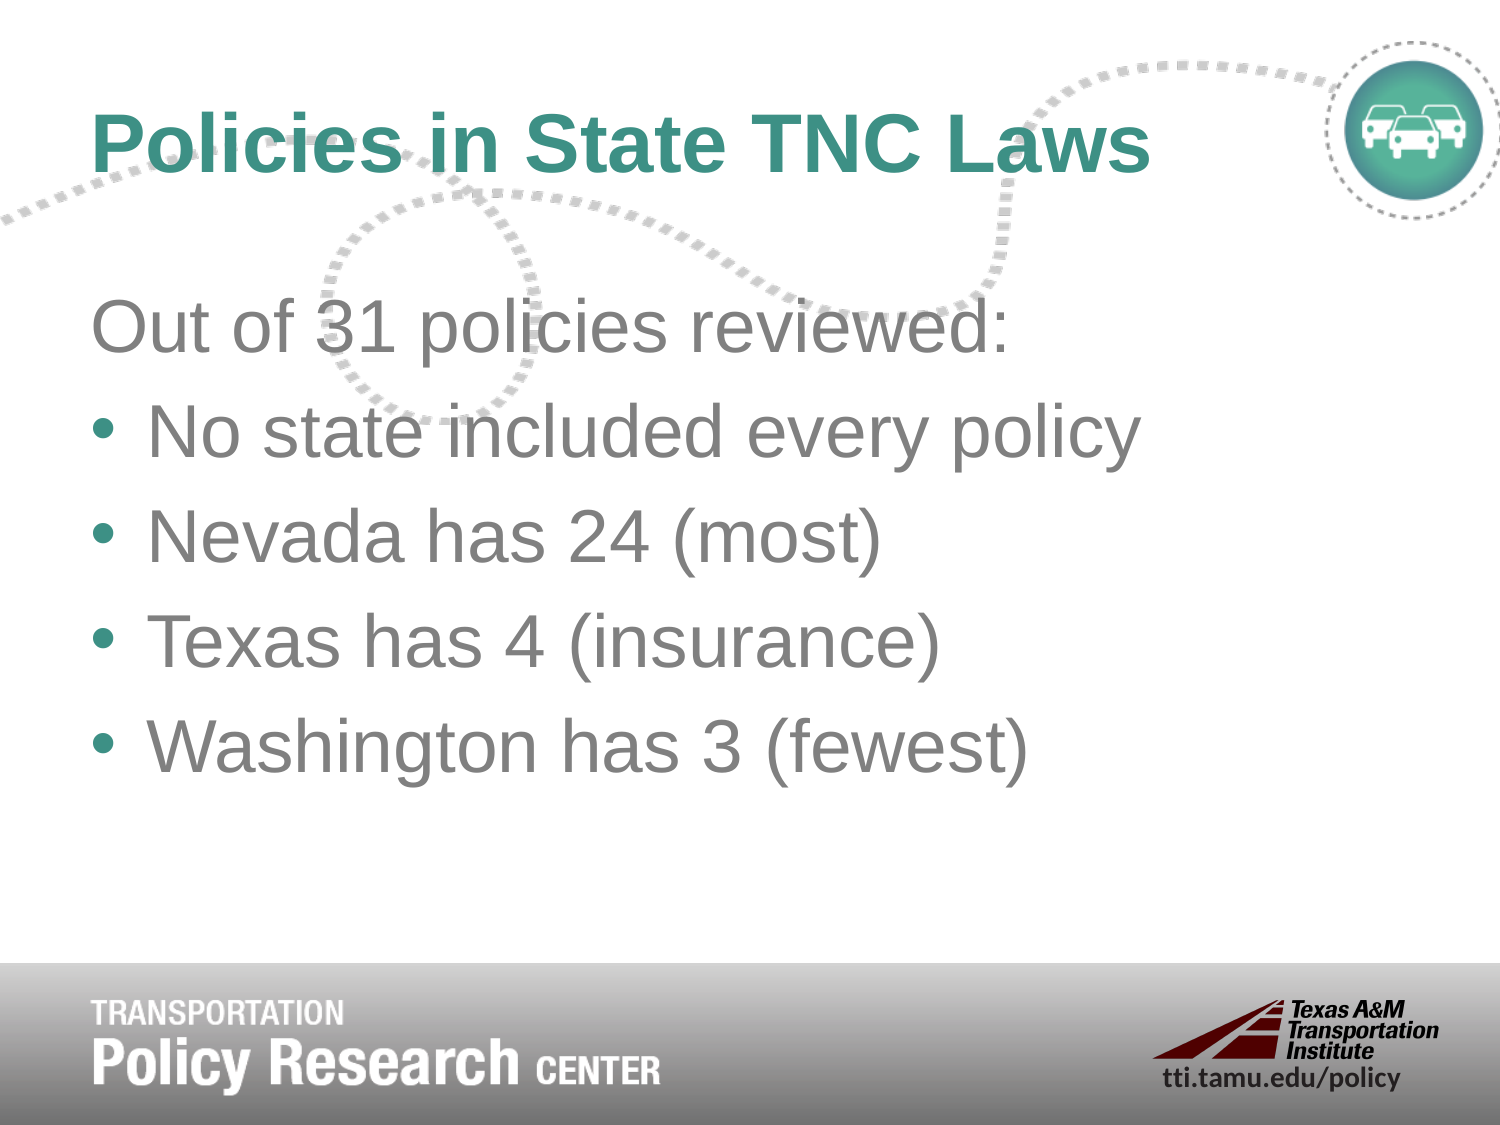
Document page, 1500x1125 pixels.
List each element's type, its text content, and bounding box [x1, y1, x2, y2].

list Out of 31 policies reviewed: No state included every policy Nevada has 24 (most) Texas has 4 (insurance) Washington has 3 (fewest) [75, 269, 1425, 927]
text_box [0, 929, 1500, 1125]
title Policies in State TNC Laws [75, 45, 1425, 233]
